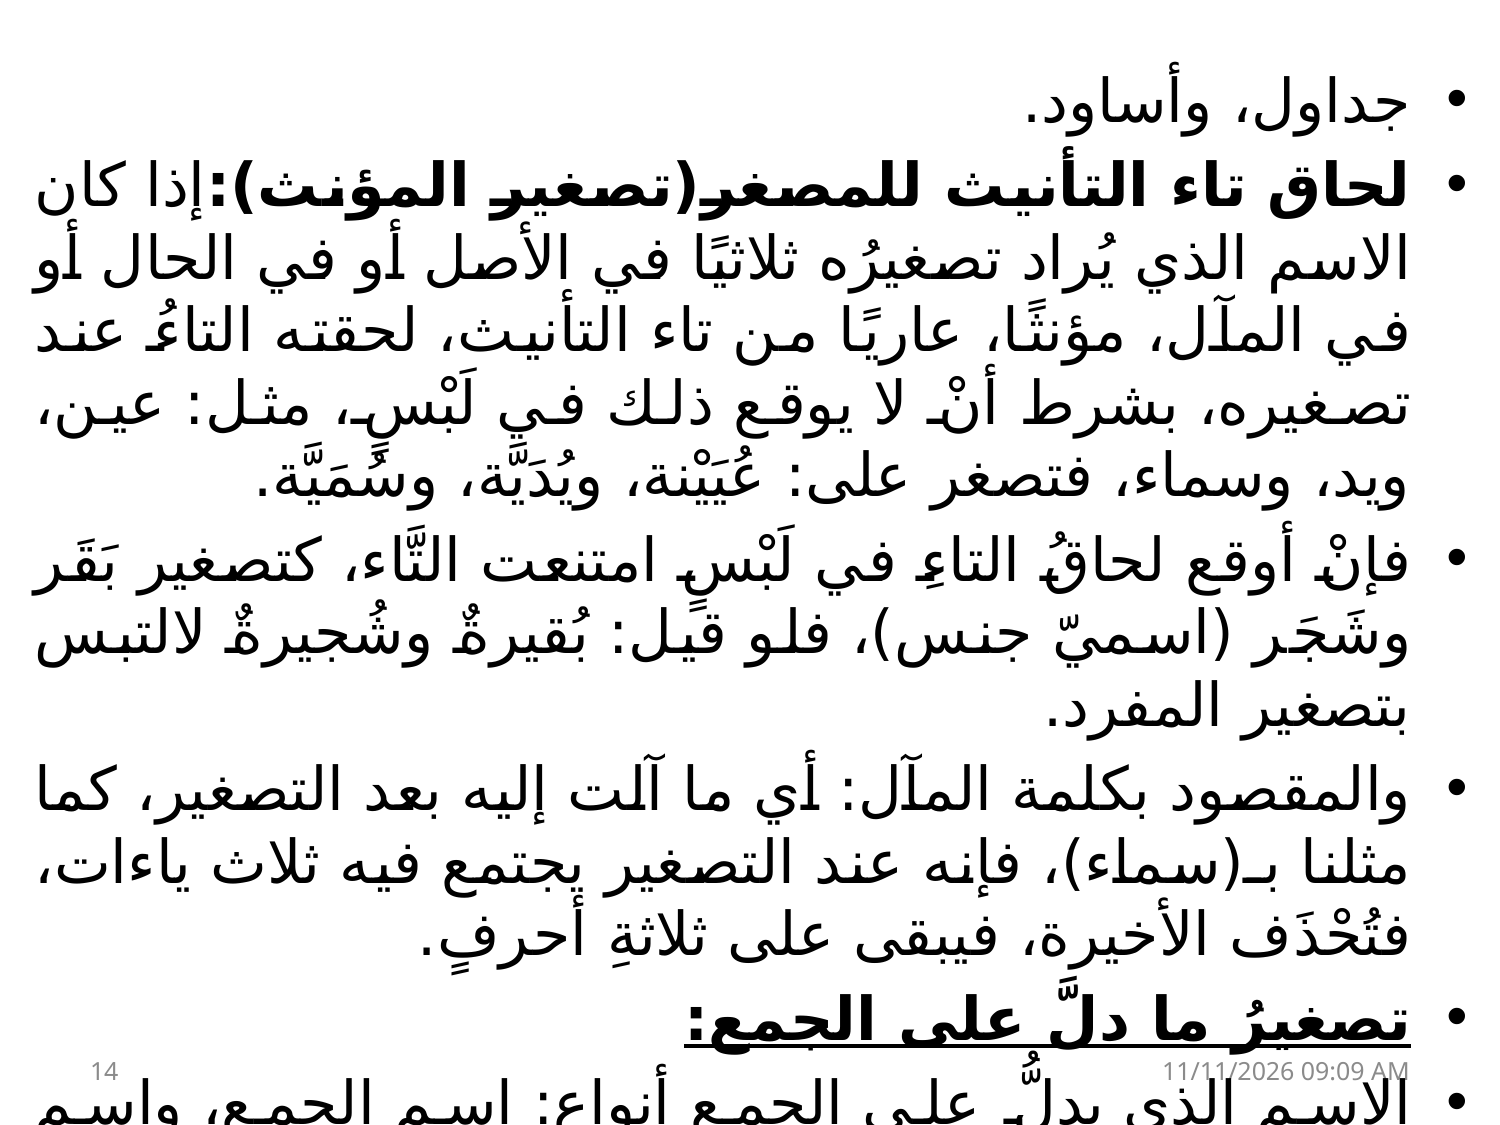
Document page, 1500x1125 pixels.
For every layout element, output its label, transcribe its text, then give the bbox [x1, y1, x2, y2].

slide_number 24 نيسان، 23 [1074, 1042, 1425, 1103]
text_box جداول، وأساود. لحاق تاء التأنيث للمصغر(تصغير المؤنث):إذا كان الاسم الذي يُراد تصغيرُه ثلاثيًا في الأصل أو في الحال أو في المآل، مؤنثًا، عاريًا من تاء التأنيث، لحقته التاءُ عند تصغيره، بشرط أنْ لا يوقع ذلك في لَبْسٍ، مثل: عين، ويد، وسماء، فتصغر على: عُيَيْنة، ويُدَيَّة، وسُمَيَّة. فإنْ أوقع لحاقُ التاءِ في لَبْسٍ امتنعت التَّاء، كتصغير بَقَر وشَجَر (اسميّ جنس)، فلو قيل: بُقيرةٌ وشُجيرةٌ لالتبس بتصغير المفرد. والمقصود بكلمة المآل: أي ما آلت إليه بعد التصغير، كما مثلنا بـ(سماء)، فإنه عند التصغير يجتمع فيه ثلاث ياءات، فتُحْذَف الأخيرة، فيبقى على ثلاثةِ أحرفٍ. تصغيرُ ما دلَّ على الجمع: الاسم الذي يدلُّ على الجمع أنواع: اسم الجمع، واسم الجنس، وجمع السلامة المذكر والمؤنث، وجمع التكسير للقلَّة، وجمع التكسير للكثرة، وكل هذه الأنواع تُصَغَّرُ على لَفْظها، إلا جمع الكثرة، فتقولُ في قوم = قُوَيم، وفي تمر = [19, 54, 1483, 797]
slide_number 14 [75, 1042, 425, 1103]
